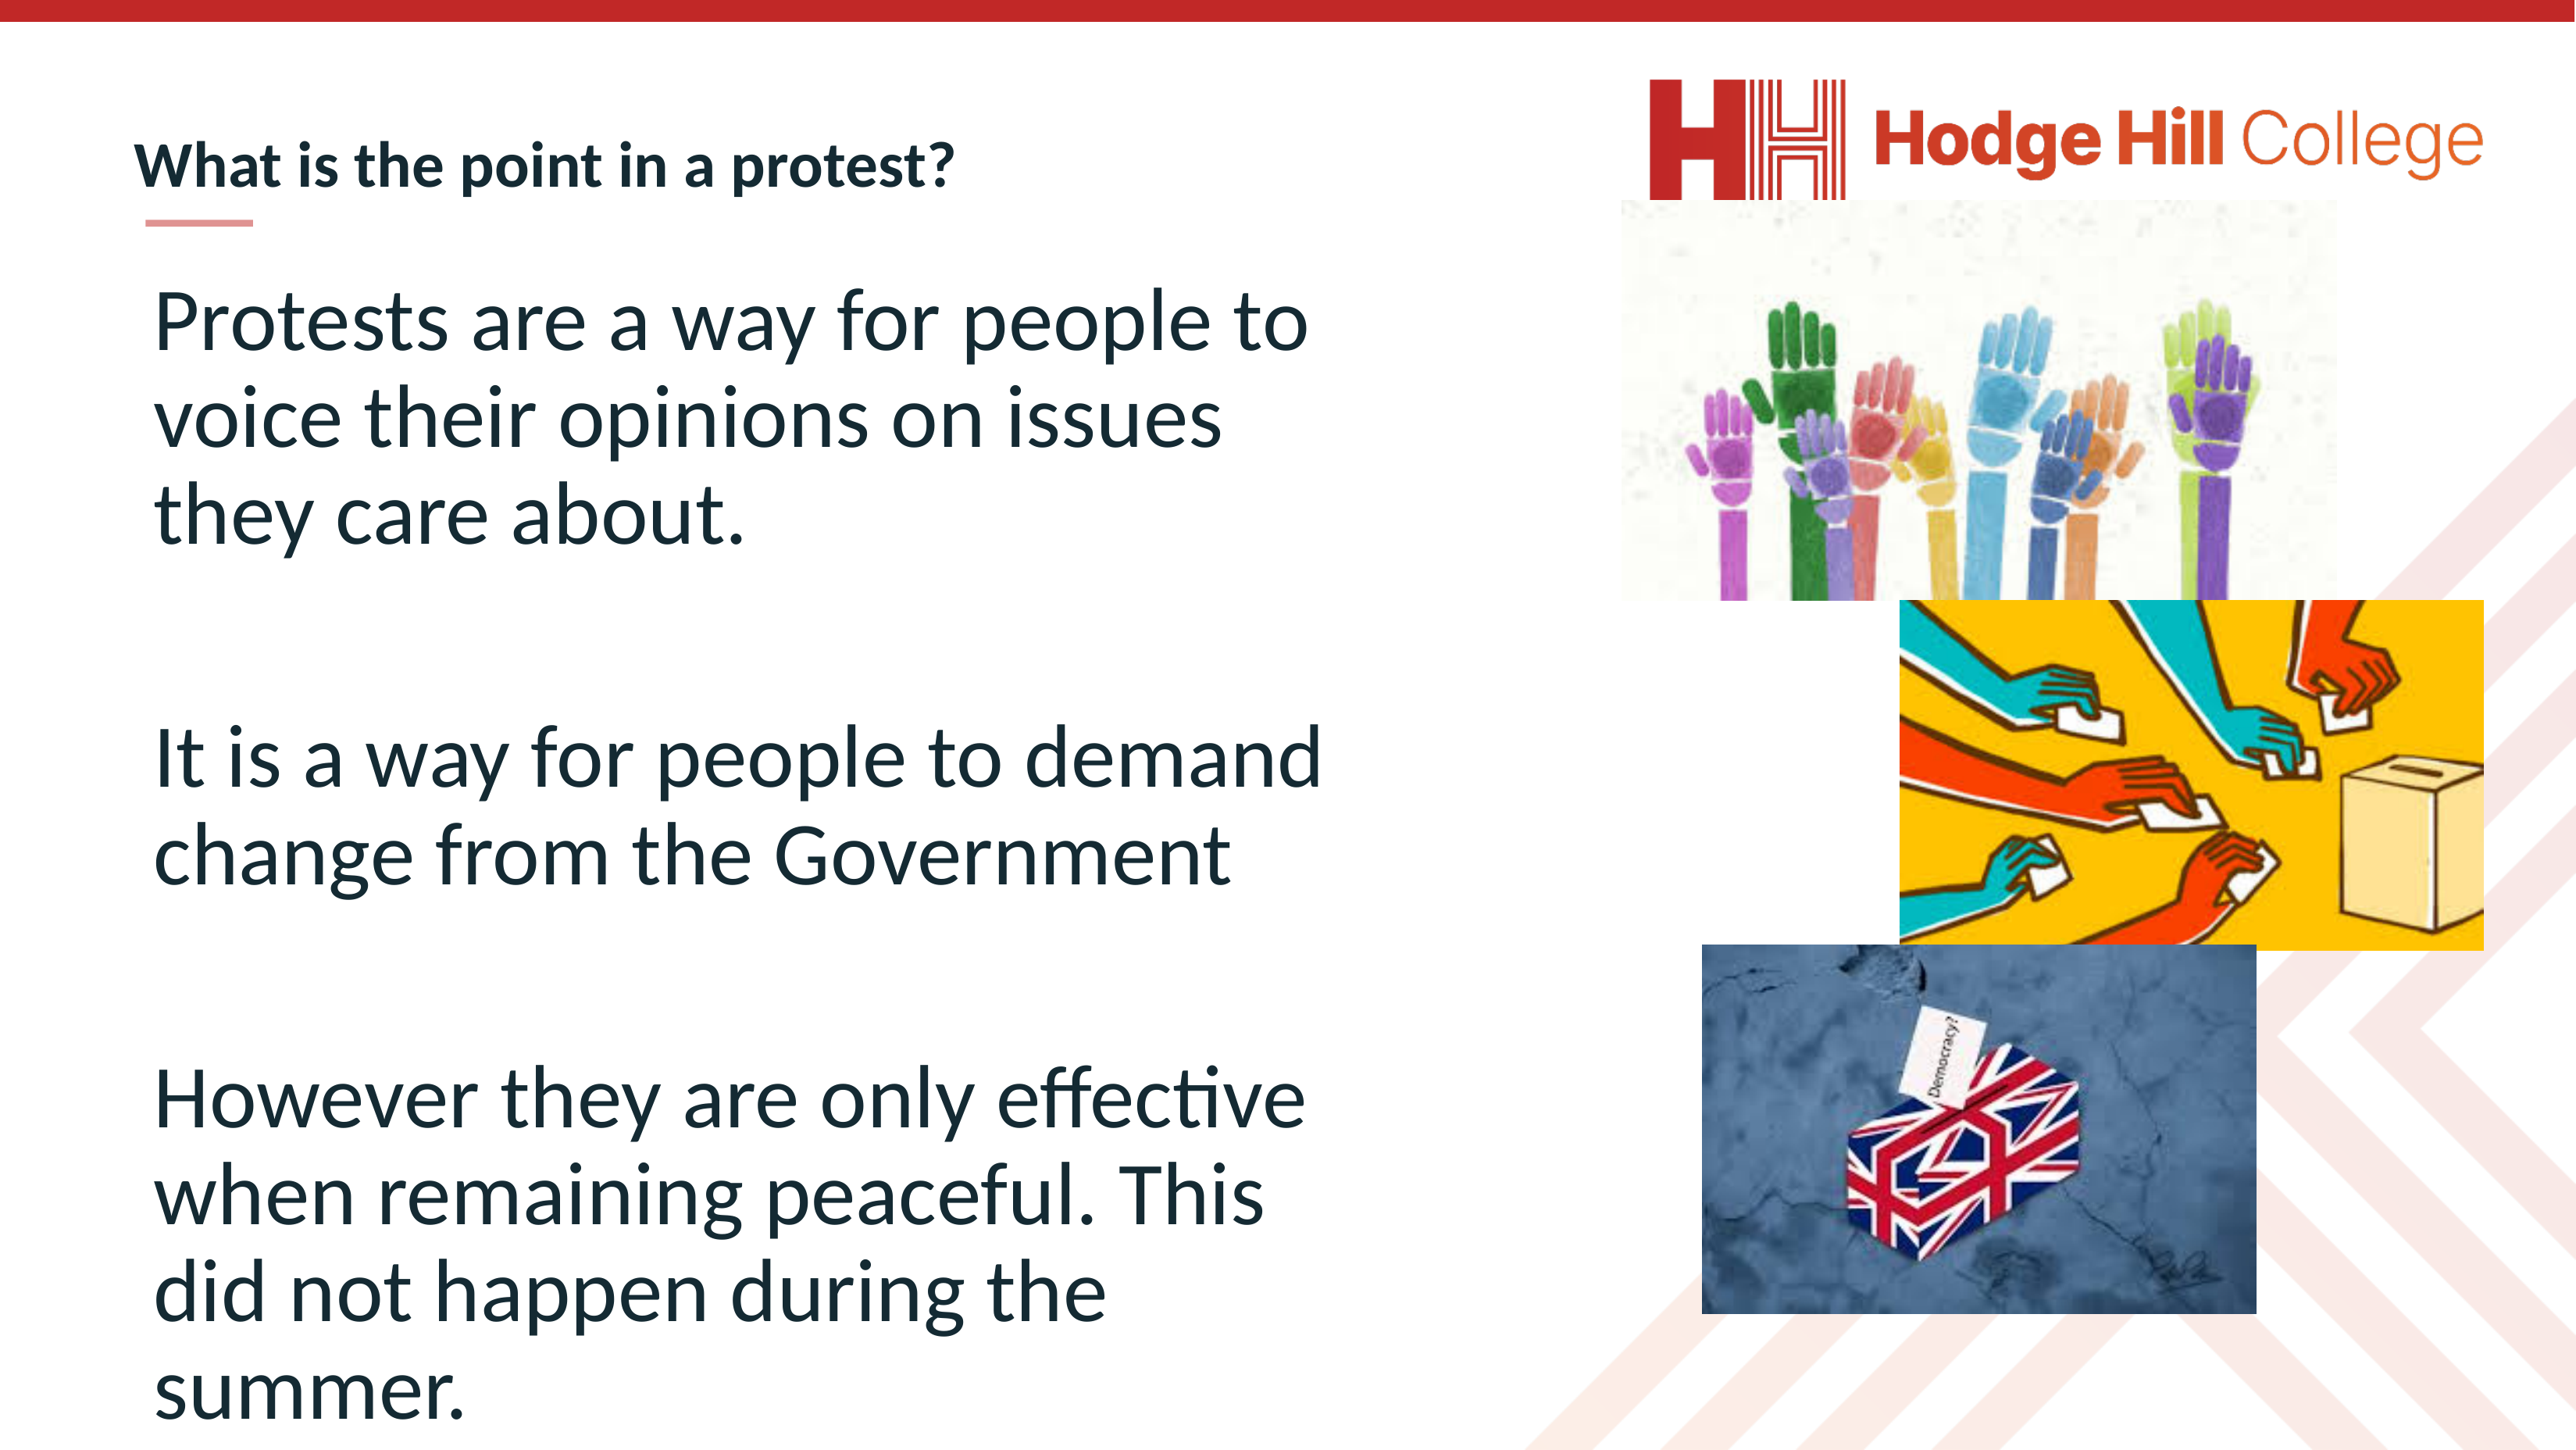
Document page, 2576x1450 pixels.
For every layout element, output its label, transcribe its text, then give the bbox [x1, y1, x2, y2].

picture [1383, 79, 2576, 1450]
title What is the point in a protest? [132, 38, 1405, 282]
list Protests are a way for people to voice their opinions on issues they care about. It is a way for people to demand change from the Government However they are only effective when remaining peaceful. This did not happen during the summer. [141, 282, 1383, 1450]
picture [0, 0, 2575, 22]
